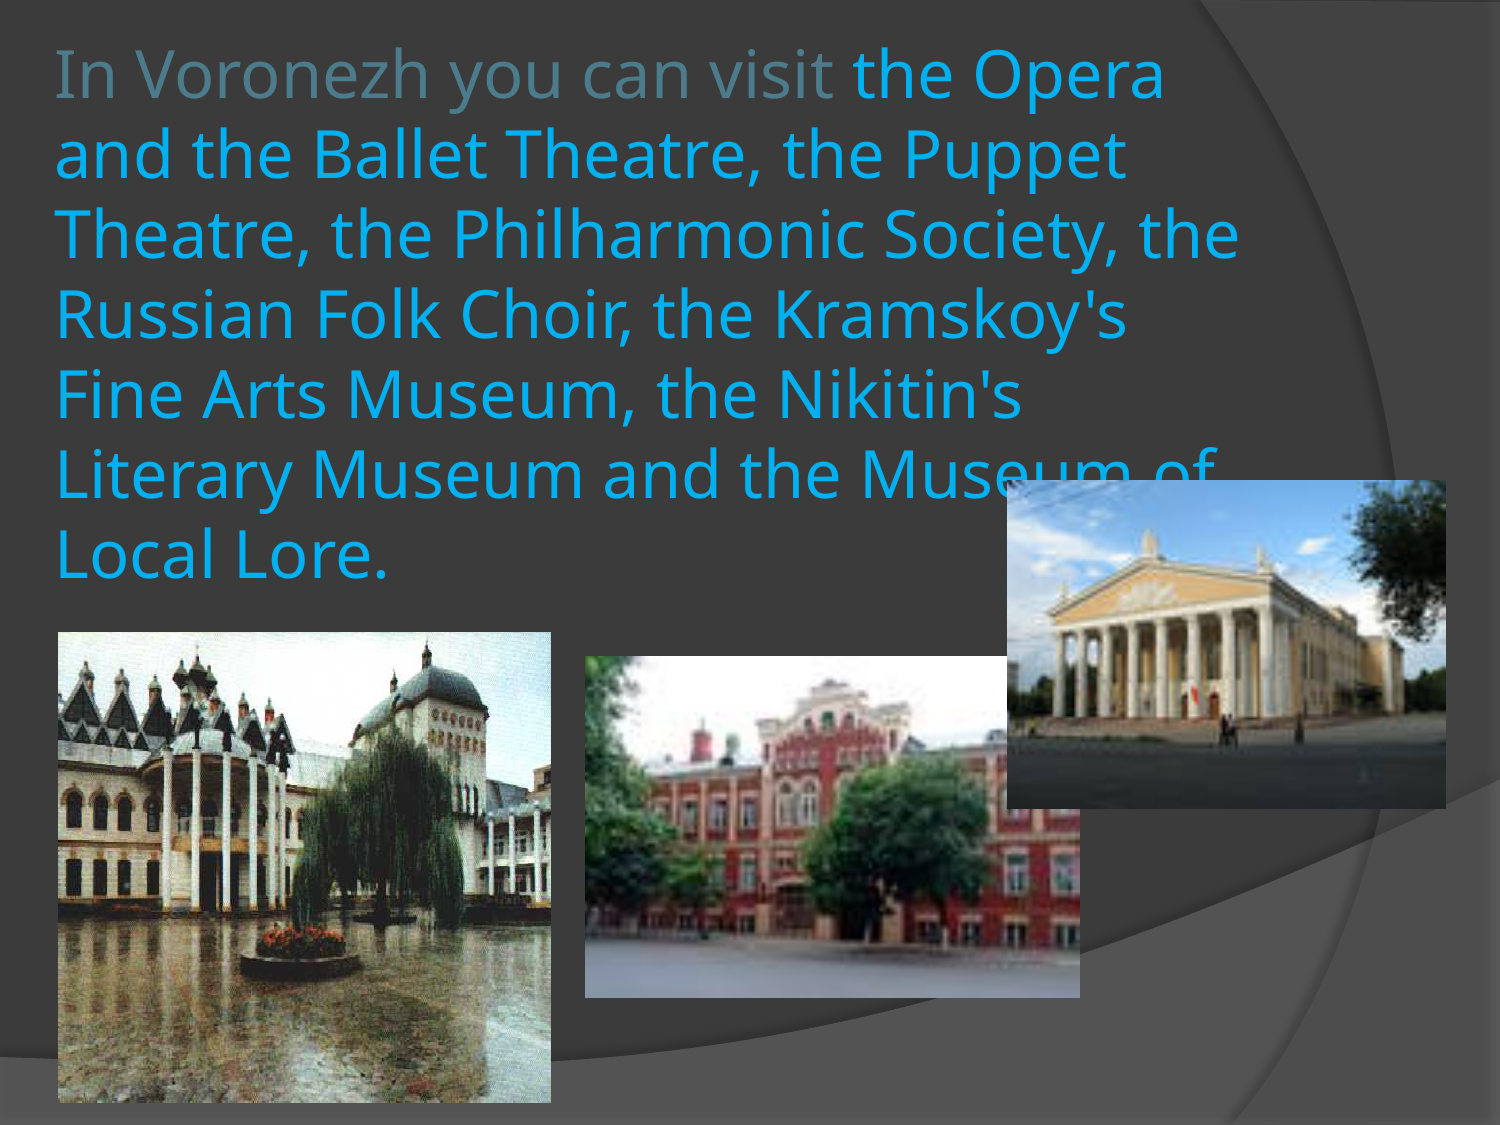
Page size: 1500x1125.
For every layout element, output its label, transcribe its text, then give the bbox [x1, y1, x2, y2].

picture [58, 632, 551, 1103]
title In Voronezh you can visit the Opera and the Ballet Theatre, the Puppet Theatre, the Philharmonic Society, the Russian Folk Choir, the Kramskoy's Fine Arts Museum, the Nikitin's Literary Museum and the Museum of Local Lore. [46, 257, 1273, 446]
picture [585, 655, 1080, 998]
picture [1007, 480, 1446, 810]
